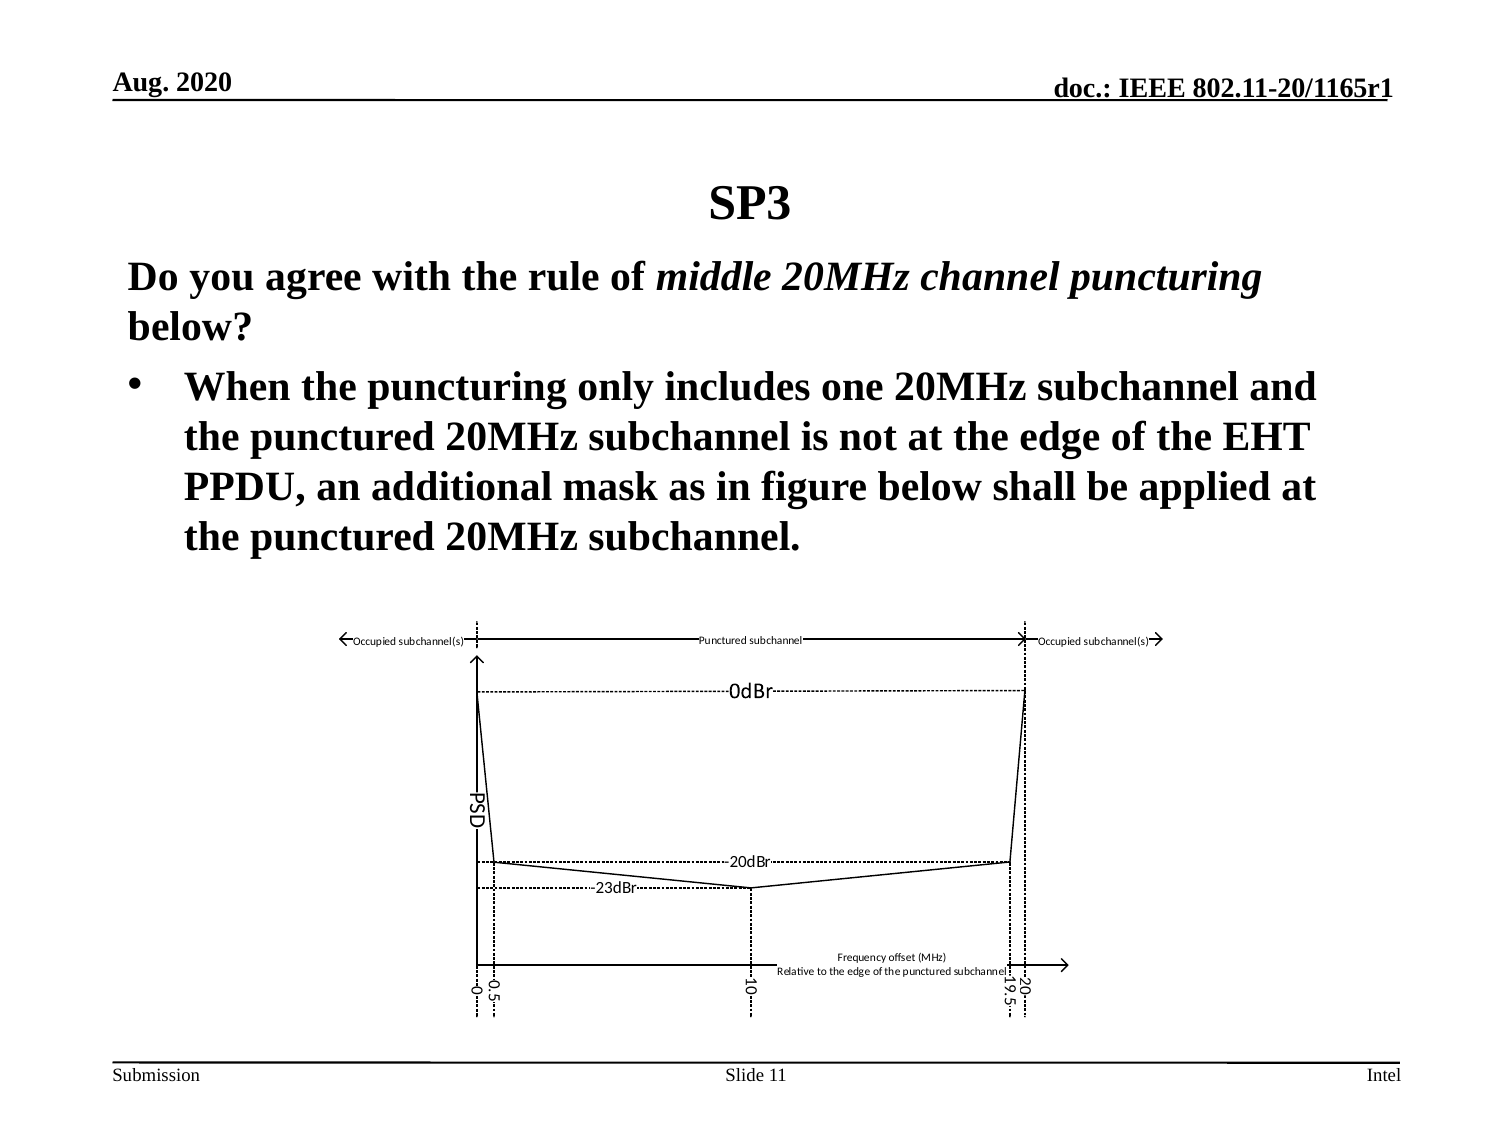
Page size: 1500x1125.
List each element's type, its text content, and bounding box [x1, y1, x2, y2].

slide_number Slide 11 [712, 1061, 800, 1123]
picture [336, 618, 1164, 1019]
title SP3 [112, 112, 1388, 241]
footer Intel [878, 1061, 1402, 1093]
list Do you agree with the rule of middle 20MHz channel puncturing below? When the puncturing only includes one 20MHz subchannel and the punctured 20MHz subchannel is not at the edge of the EHT PPDU, an additional mask as in figure below shall be applied at the punctured 20MHz subchannel. [112, 241, 1388, 976]
